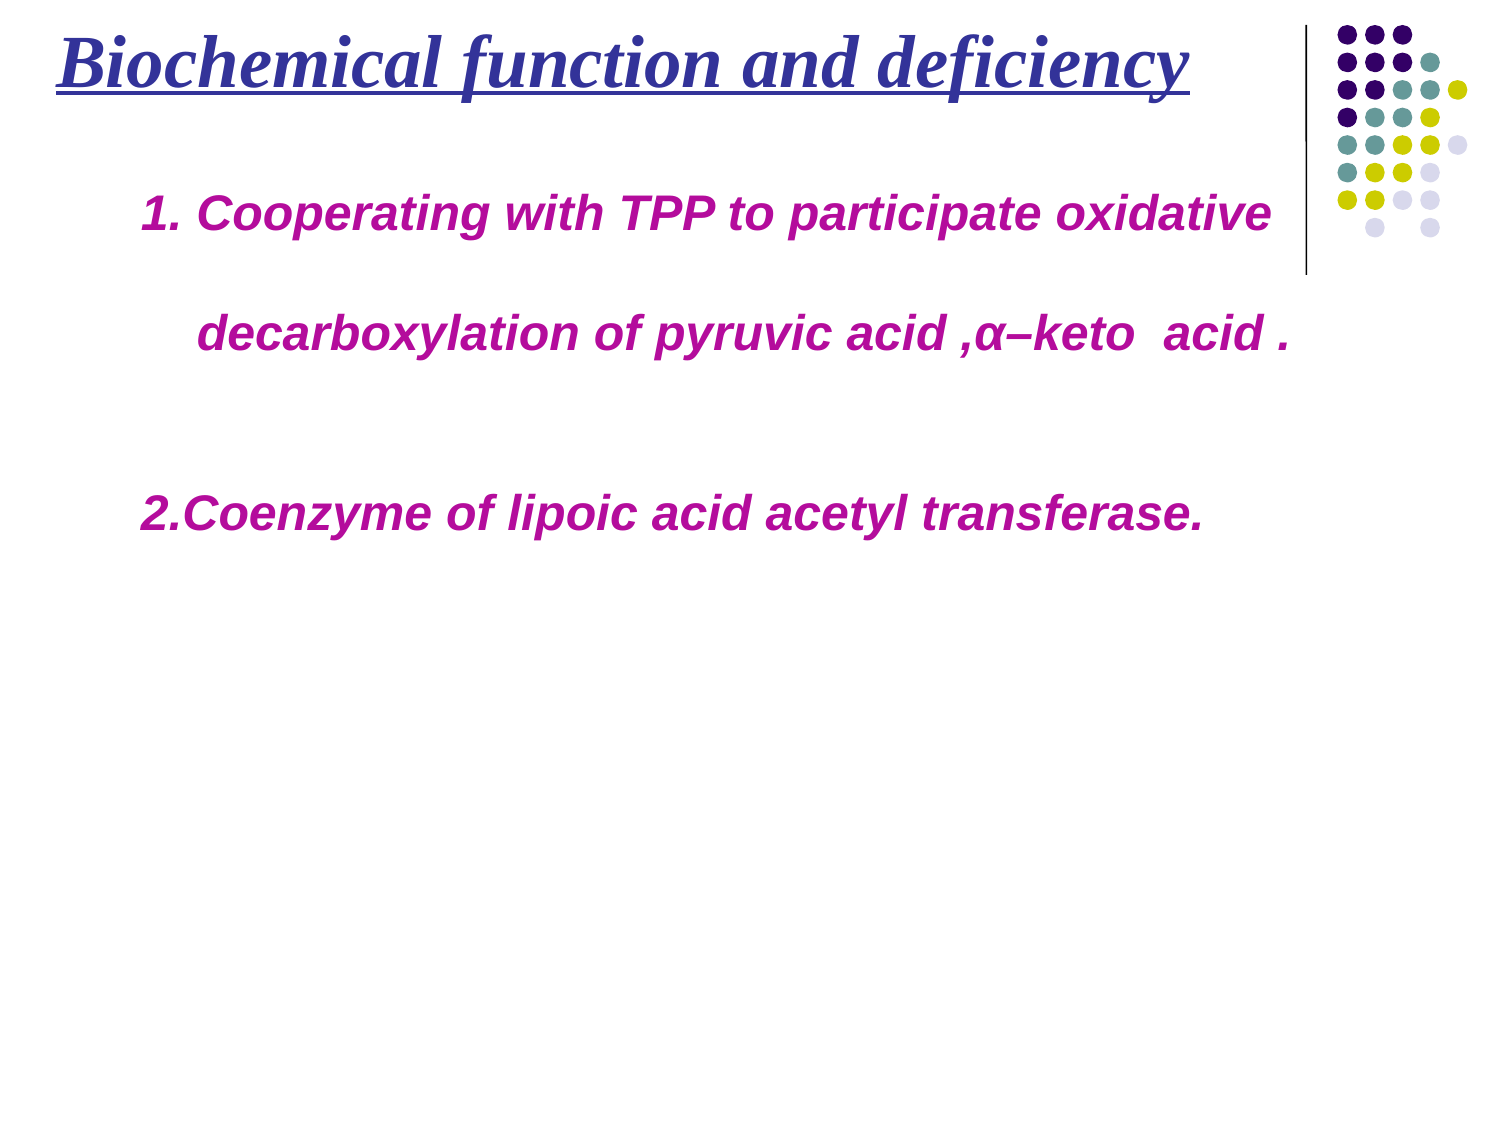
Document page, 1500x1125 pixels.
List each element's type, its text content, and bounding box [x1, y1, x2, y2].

list 1. Cooperating with TPP to participate oxidative decarboxylation of pyruvic acid ,α–keto acid . 2.Coenzyme of lipoic acid acetyl transferase. [41, 172, 1421, 994]
text_box Biochemical function and deficiency [41, 15, 1273, 186]
